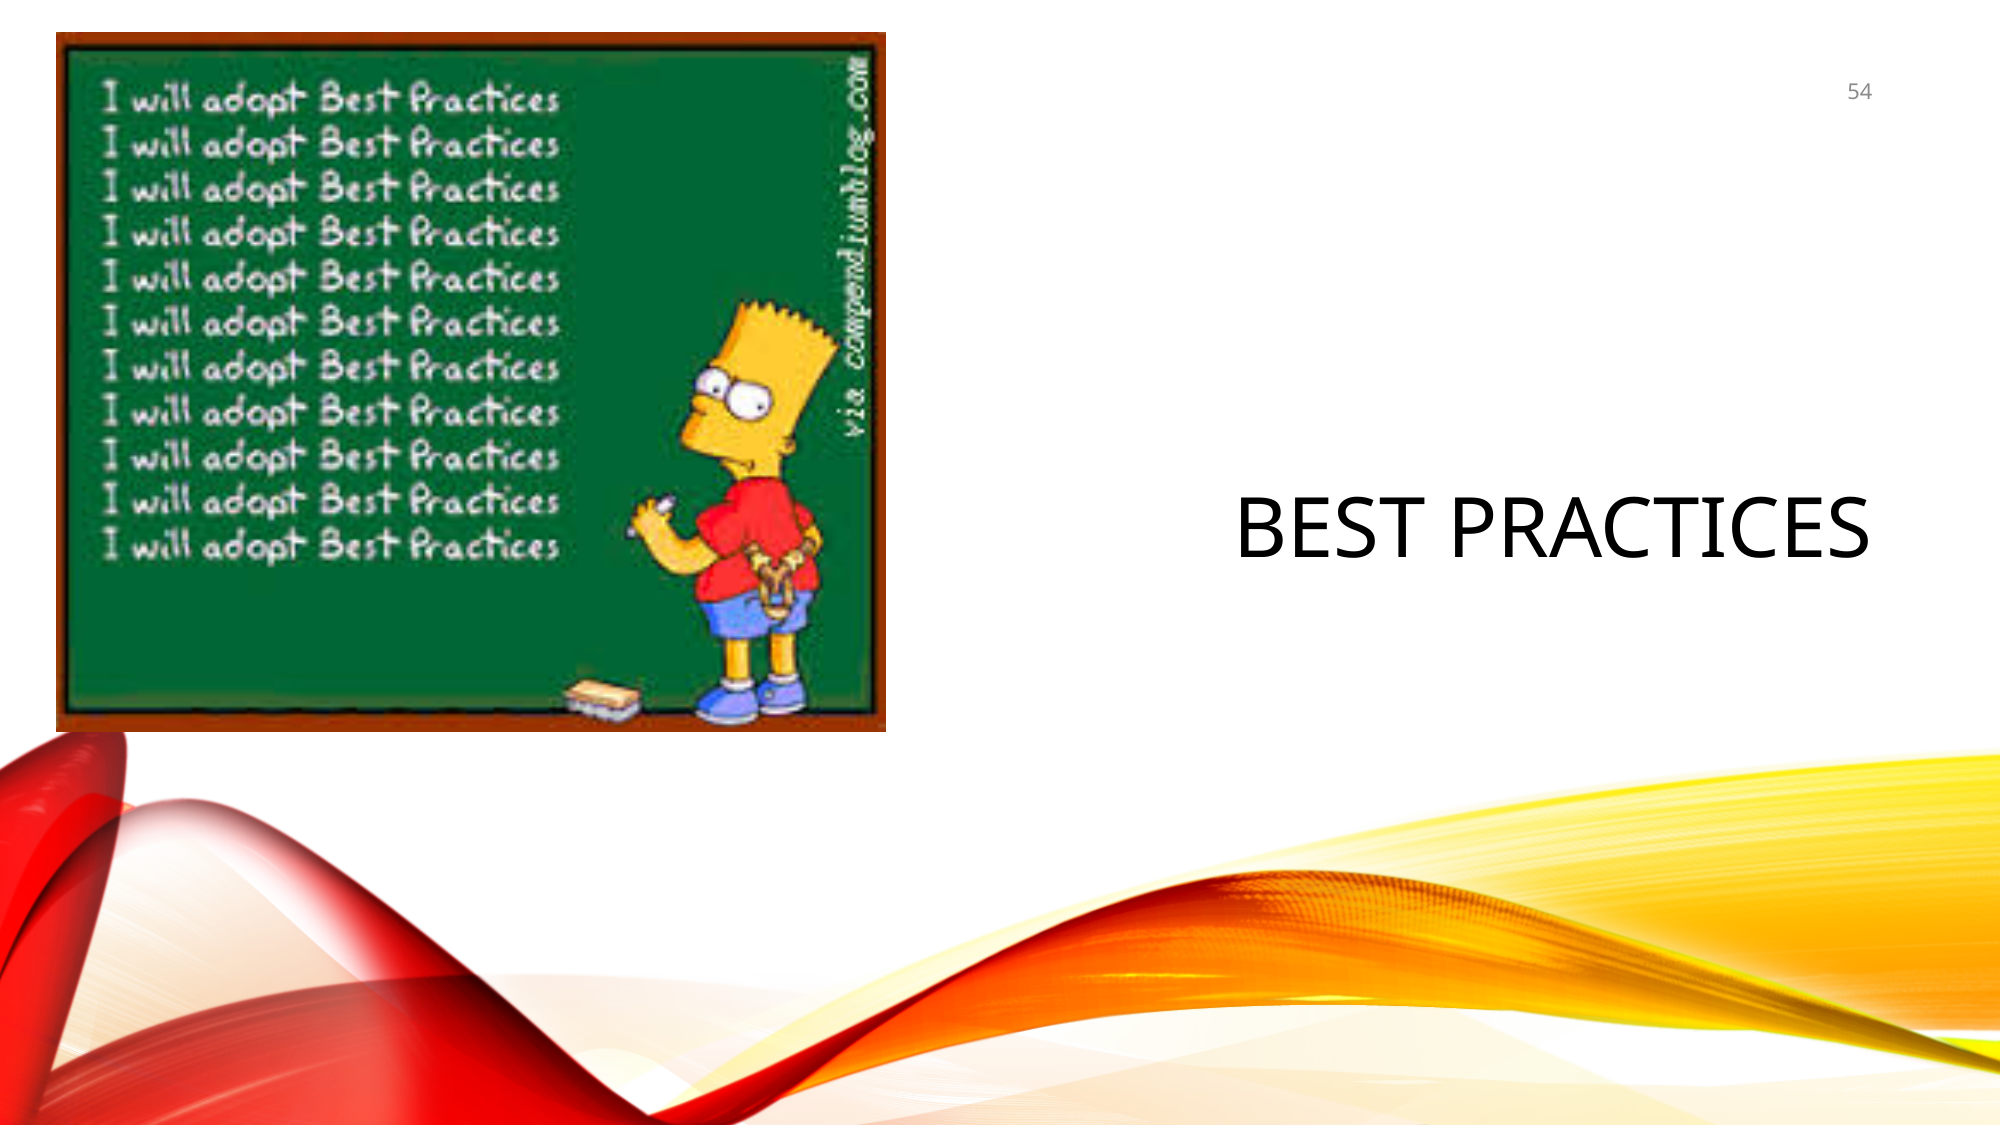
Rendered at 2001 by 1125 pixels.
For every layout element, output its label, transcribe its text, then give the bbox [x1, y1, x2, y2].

picture [0, 31, 2000, 1125]
title Best Practices [887, 123, 1888, 584]
slide_number 54 [1781, 62, 1888, 123]
